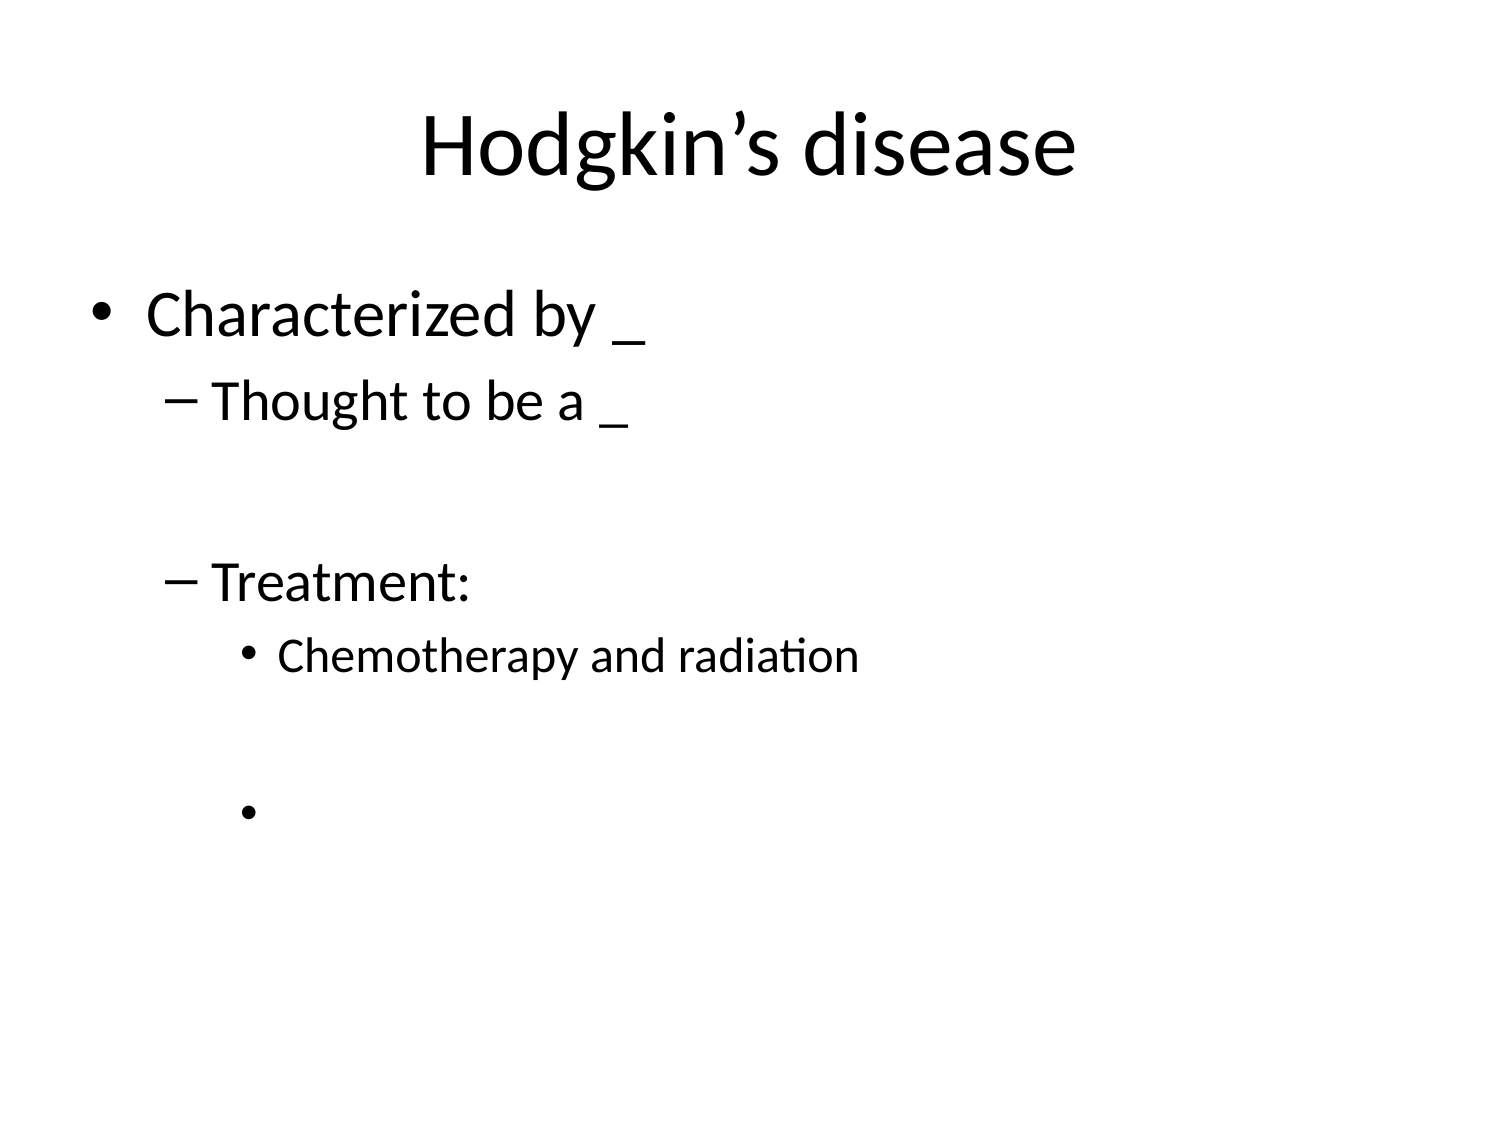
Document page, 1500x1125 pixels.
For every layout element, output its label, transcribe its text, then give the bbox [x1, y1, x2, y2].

title Hodgkin’s disease [75, 45, 1425, 233]
list Characterized by _ Thought to be a _ Treatment: Chemotherapy and radiation [75, 262, 1425, 1005]
